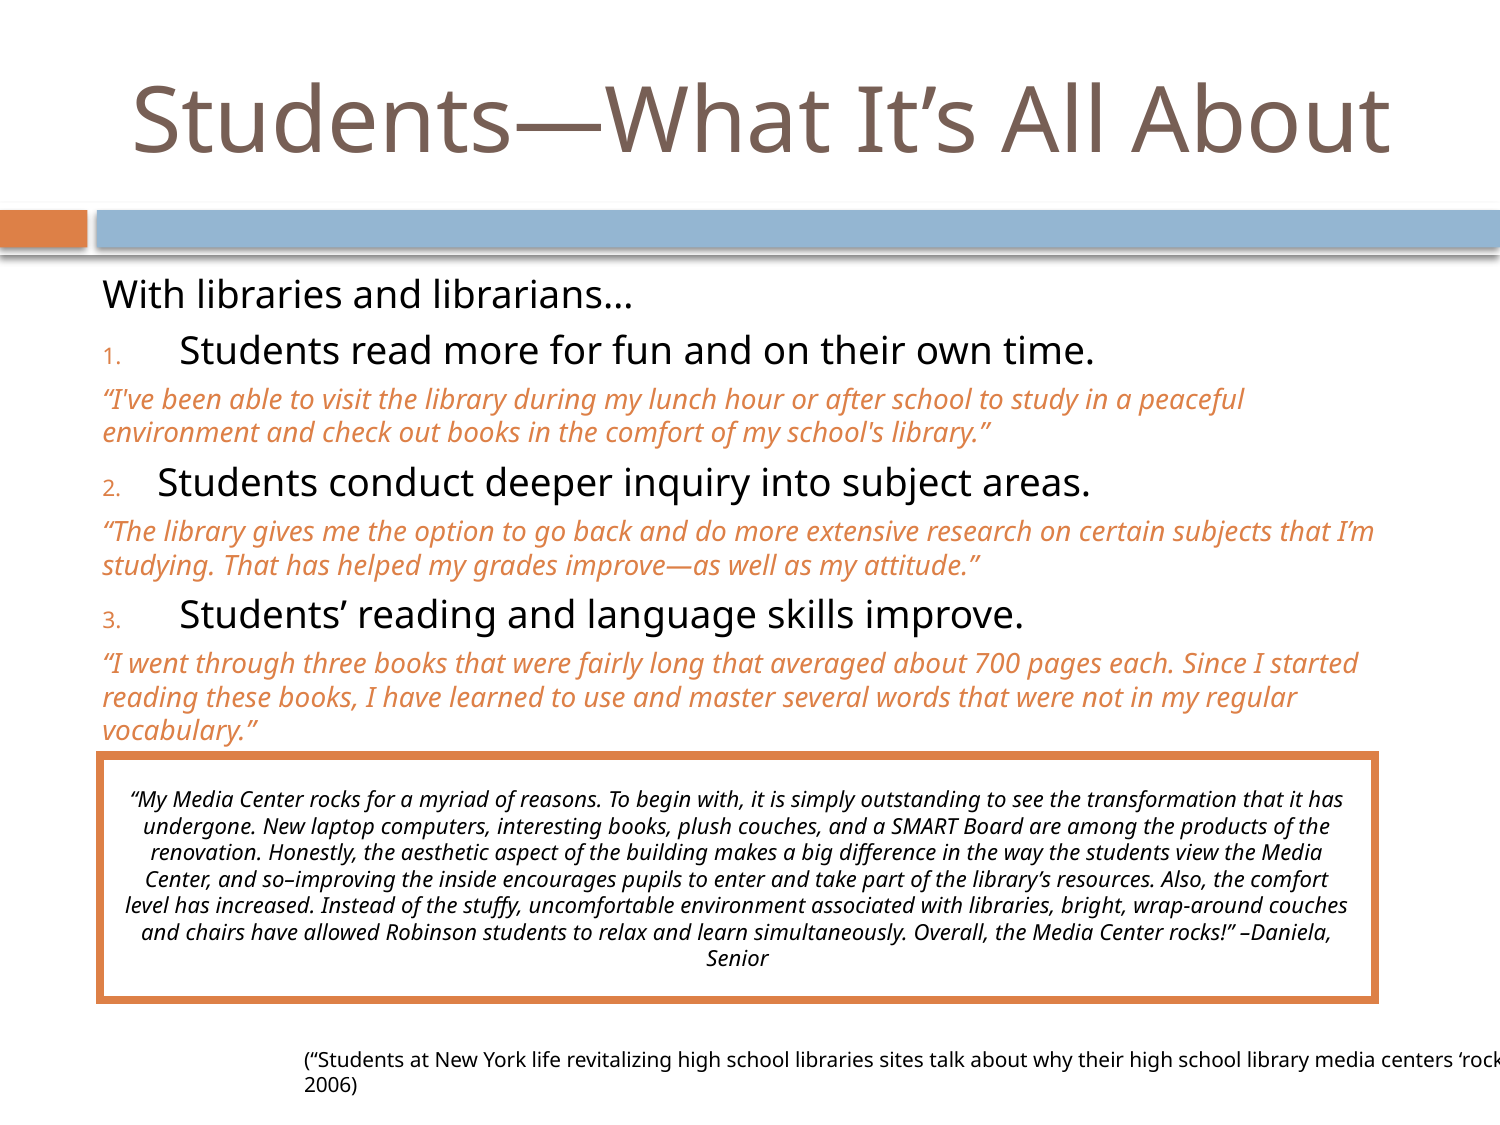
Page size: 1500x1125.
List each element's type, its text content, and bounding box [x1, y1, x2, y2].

title Students—What It’s All About [99, 44, 1425, 188]
text_box (“Students at New York life revitalizing high school libraries sites talk about why their high school library media centers ‘rock’!”, 2006) [289, 1039, 1500, 1104]
list With libraries and librarians… Students read more for fun and on their own time. “I've been able to visit the library during my lunch hour or after school to study in a peaceful environment and check out books in the comfort of my school's library.” 2. Students conduct deeper inquiry into subject areas. “The library gives me the option to go back and do more extensive research on certain subjects that I’m studying. That has helped my grades improve—as well as my attitude.” Students’ reading and language skills improve. “I went through three books that were fairly long that averaged about 700 pages each. Since I started reading these books, I have learned to use and master several words that were not in my regular vocabulary.” [87, 262, 1425, 759]
list “My Media Center rocks for a myriad of reasons. To begin with, it is simply outstanding to see the transformation that it has undergone. New laptop computers, interesting books, plush couches, and a SMART Board are among the products of the renovation. Honestly, the aesthetic aspect of the building makes a big difference in the way the students view the Media Center, and so–improving the inside encourages pupils to enter and take part of the library’s resources. Also, the comfort level has increased. Instead of the stuffy, uncomfortable environment associated with libraries, bright, wrap-around couches and chairs have allowed Robinson students to relax and learn simultaneously. Overall, the Media Center rocks!” –Daniela, Senior [96, 759, 1379, 1004]
